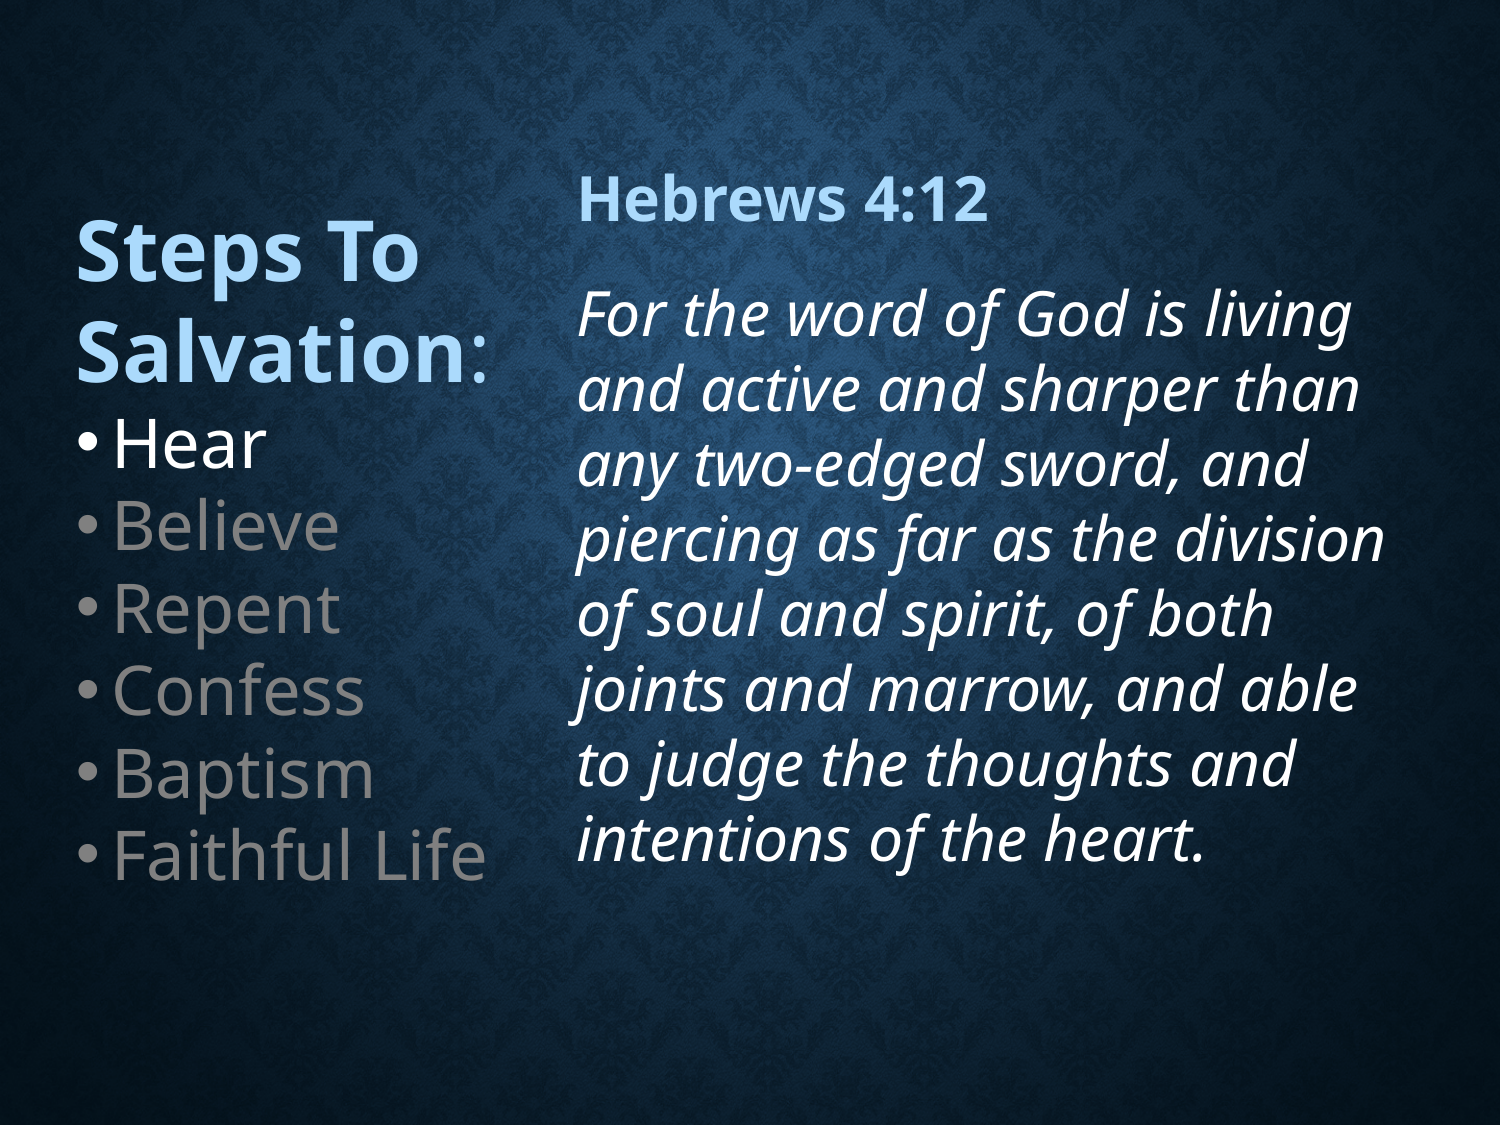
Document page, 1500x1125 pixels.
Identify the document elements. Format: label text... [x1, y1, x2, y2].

text_box Steps To Salvation: Hear Believe Repent Confess Baptism Faithful Life [61, 189, 528, 902]
text_box Hebrews 4:12 [561, 151, 1439, 242]
text_box For the word of God is living and active and sharper than any two-edged sword, and piercing as far as the division of soul and spirit, of both joints and marrow, and able to judge the thoughts and intentions of the heart. [561, 266, 1439, 882]
